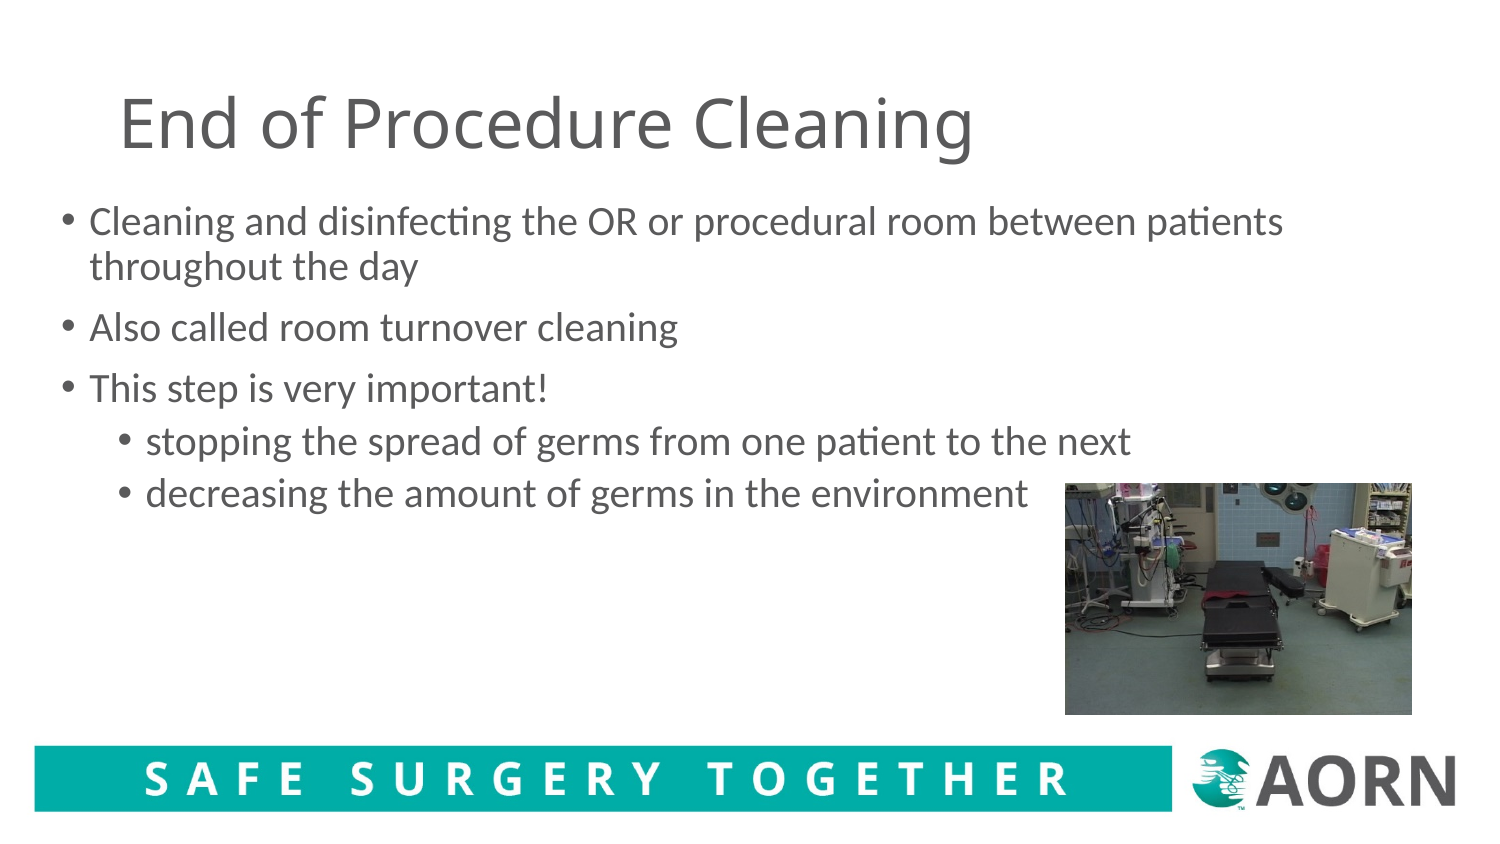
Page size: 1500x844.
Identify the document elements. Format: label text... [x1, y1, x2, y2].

title End of Procedure Cleaning [103, 44, 1397, 192]
list Cleaning and disinfecting the OR or procedural room between patients throughout the day Also called room turnover cleaning This step is very important! stopping the spread of germs from one patient to the next decreasing the amount of germs in the environment [46, 192, 1397, 760]
picture [0, 483, 1495, 844]
